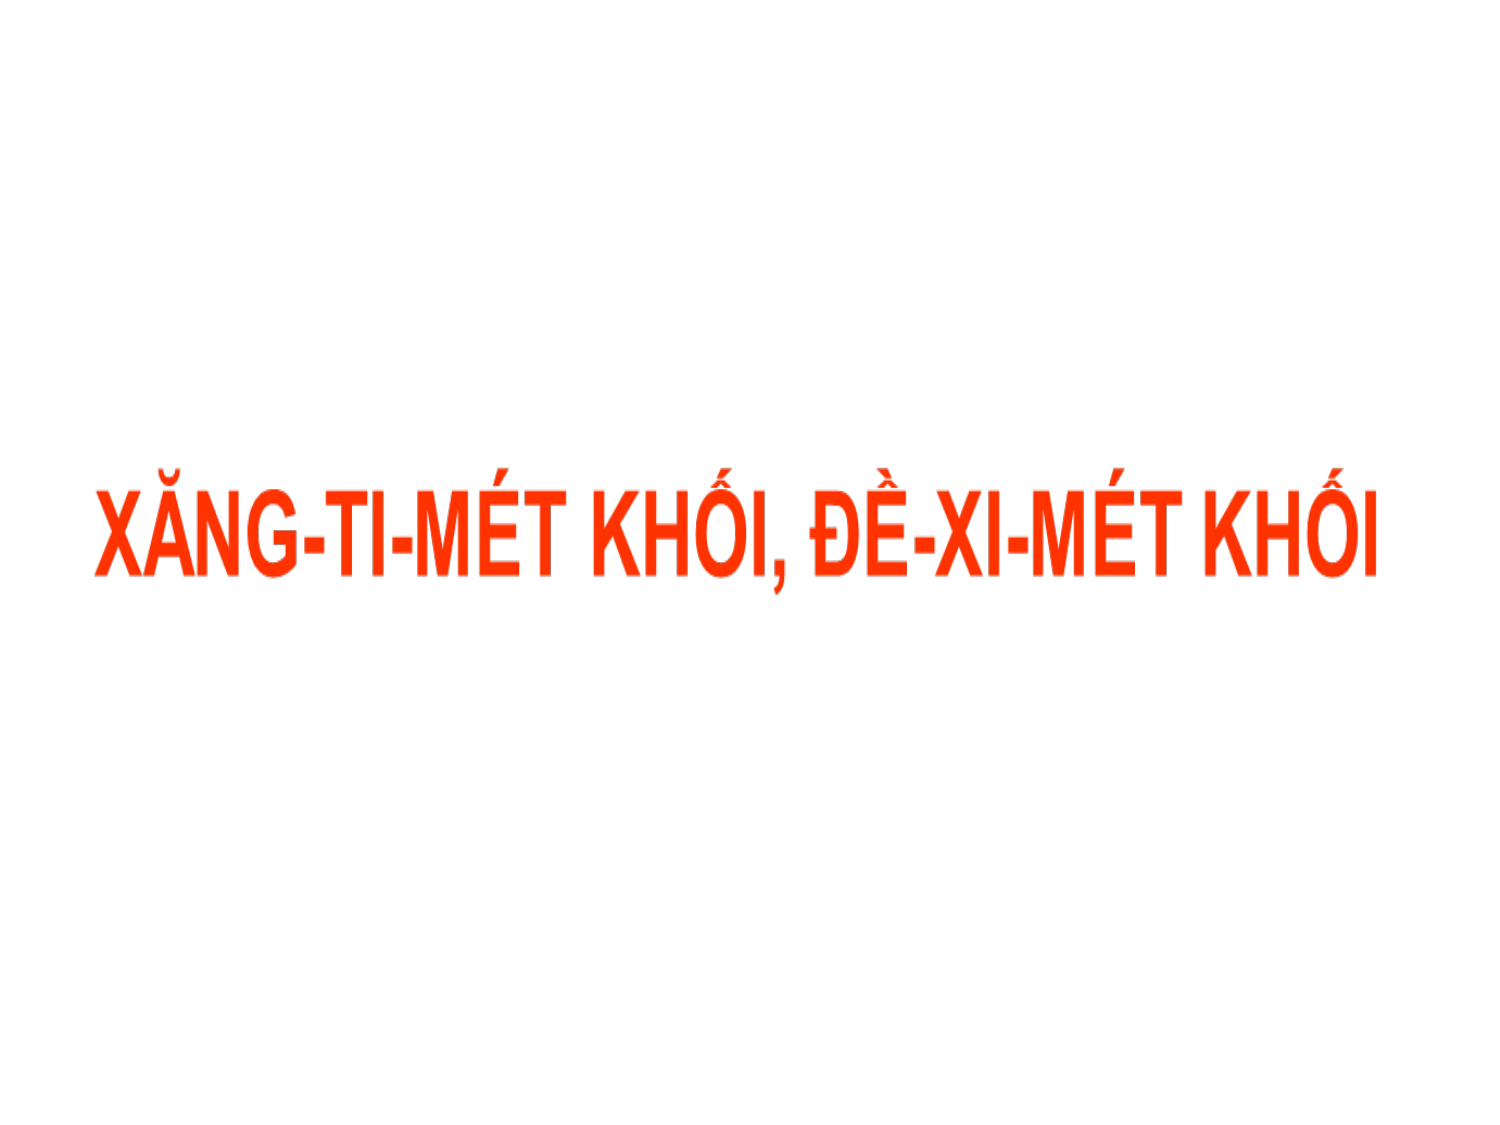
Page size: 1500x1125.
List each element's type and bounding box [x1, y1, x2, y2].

picture [49, 424, 1425, 675]
